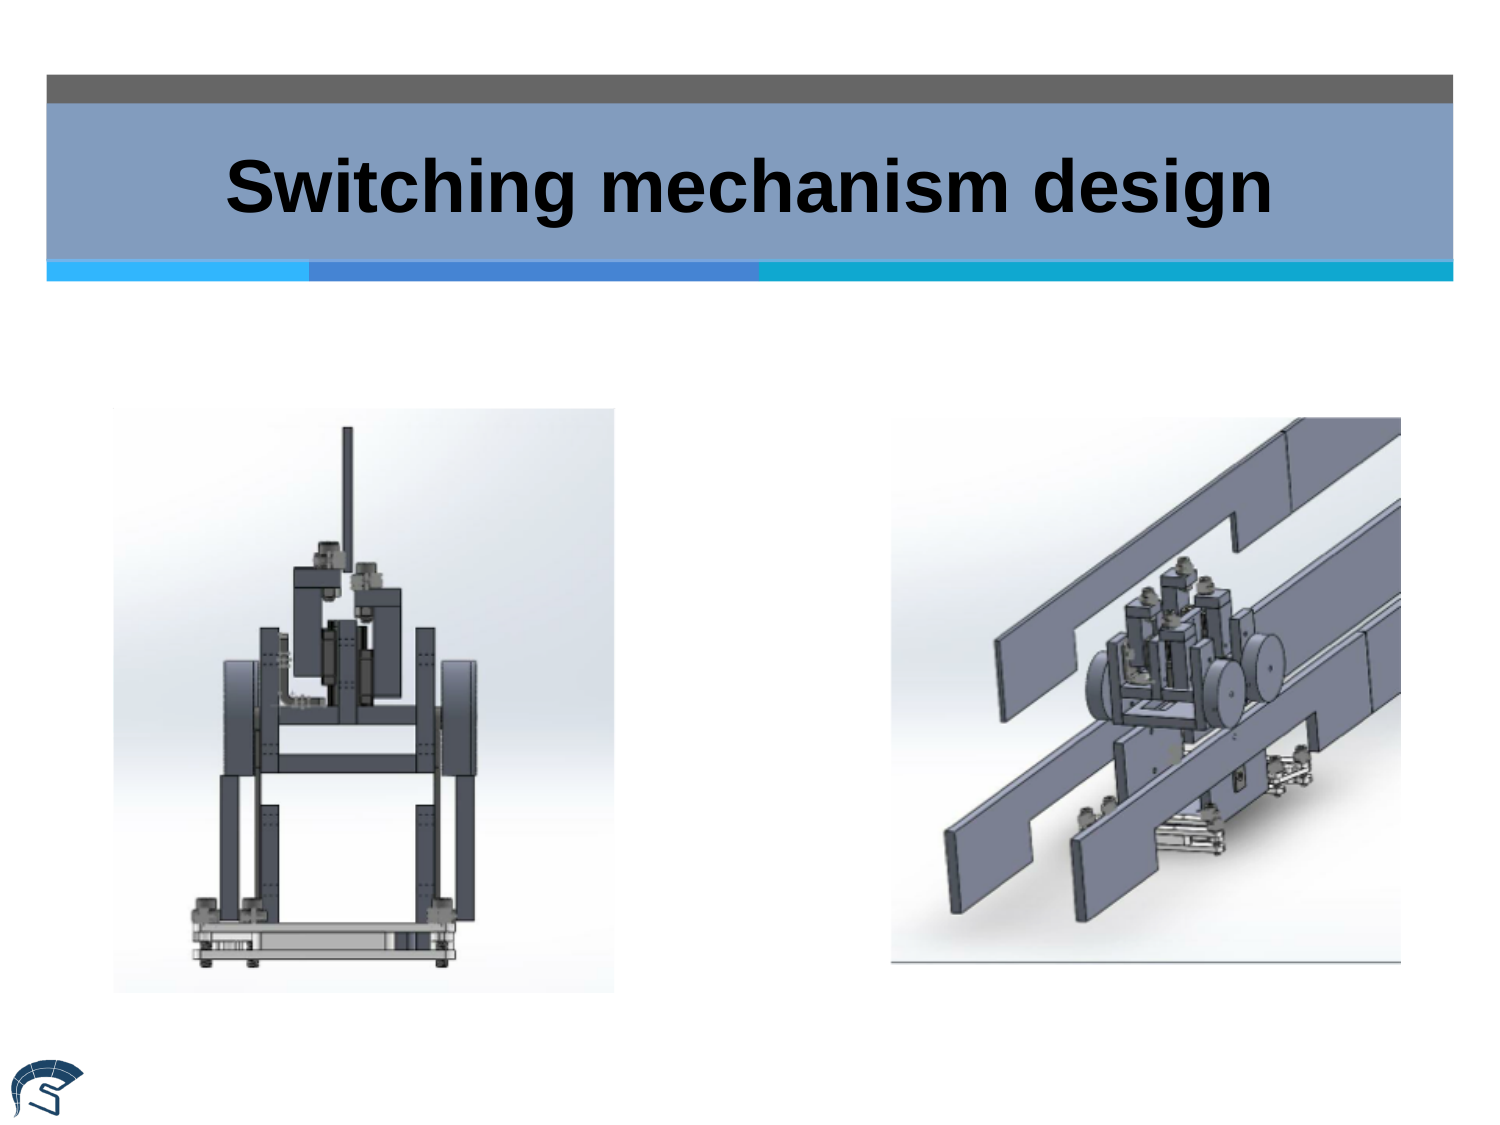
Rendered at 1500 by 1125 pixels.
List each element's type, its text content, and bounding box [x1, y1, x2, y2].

picture [111, 407, 616, 993]
title Switching mechanism design [46, 103, 1454, 263]
picture [889, 417, 1402, 965]
picture [0, 1049, 91, 1125]
